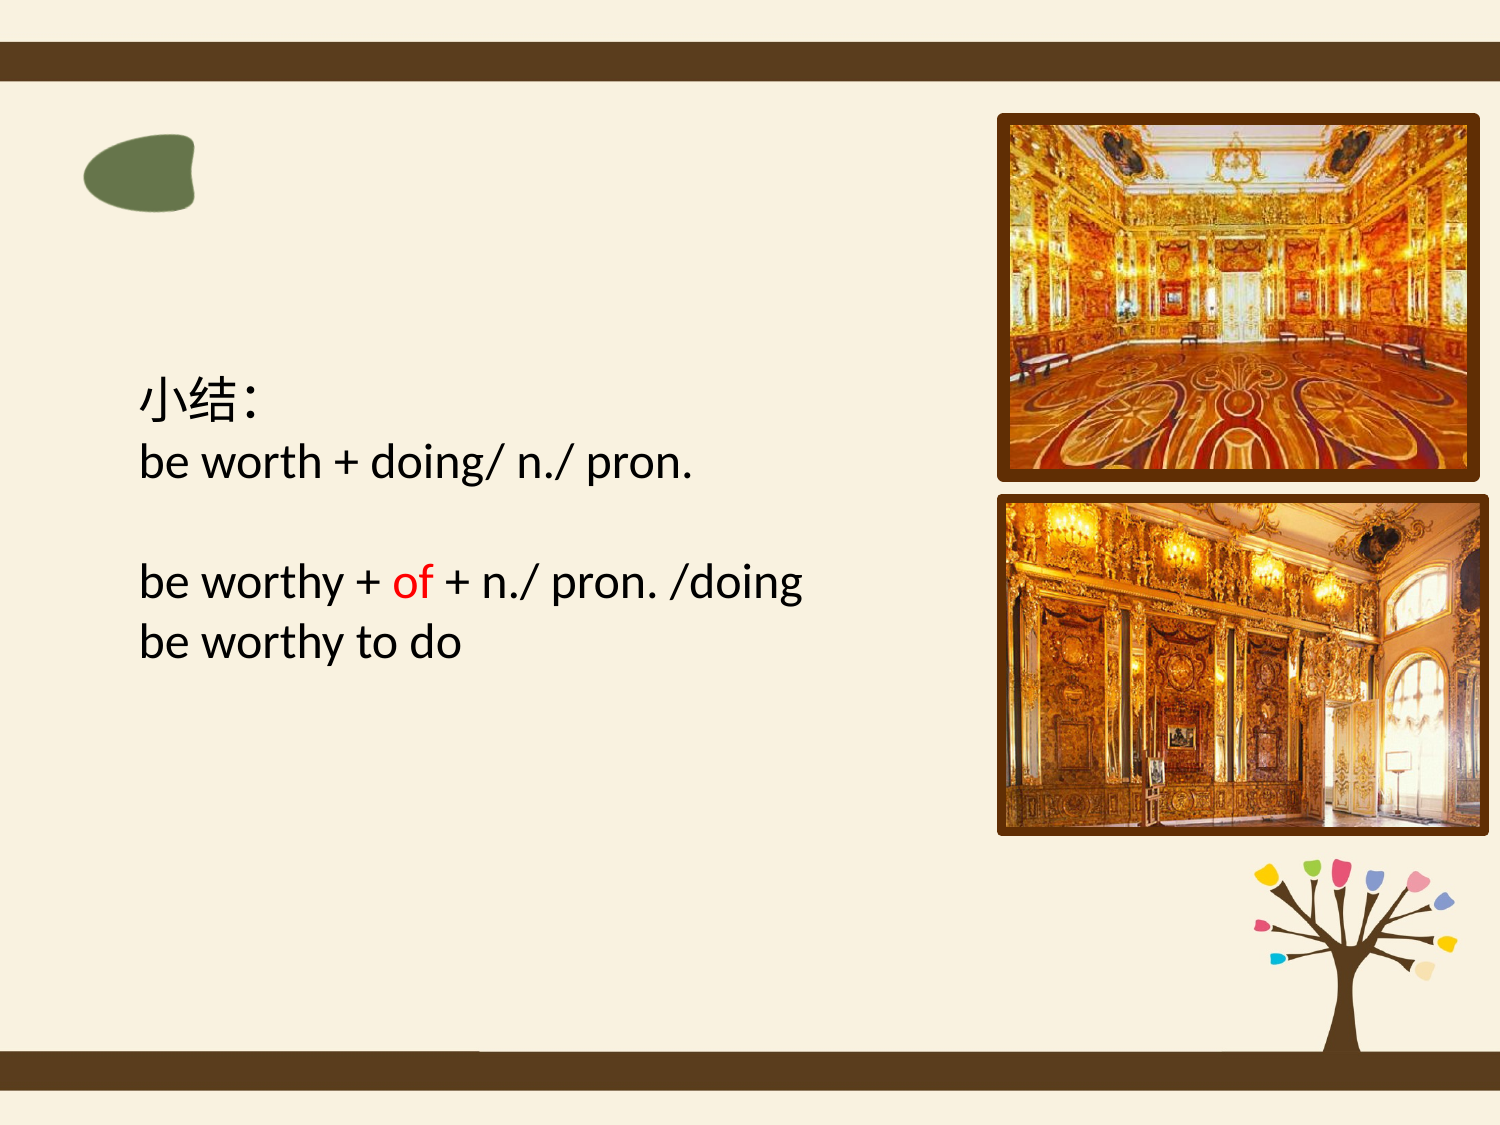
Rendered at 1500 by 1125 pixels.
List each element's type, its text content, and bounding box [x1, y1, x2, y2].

text_box 小结： be worth + doing/ n./ pron. be worthy + of + n./ pron. /doing be worthy to do [123, 361, 1251, 677]
picture [0, 0, 1500, 1125]
